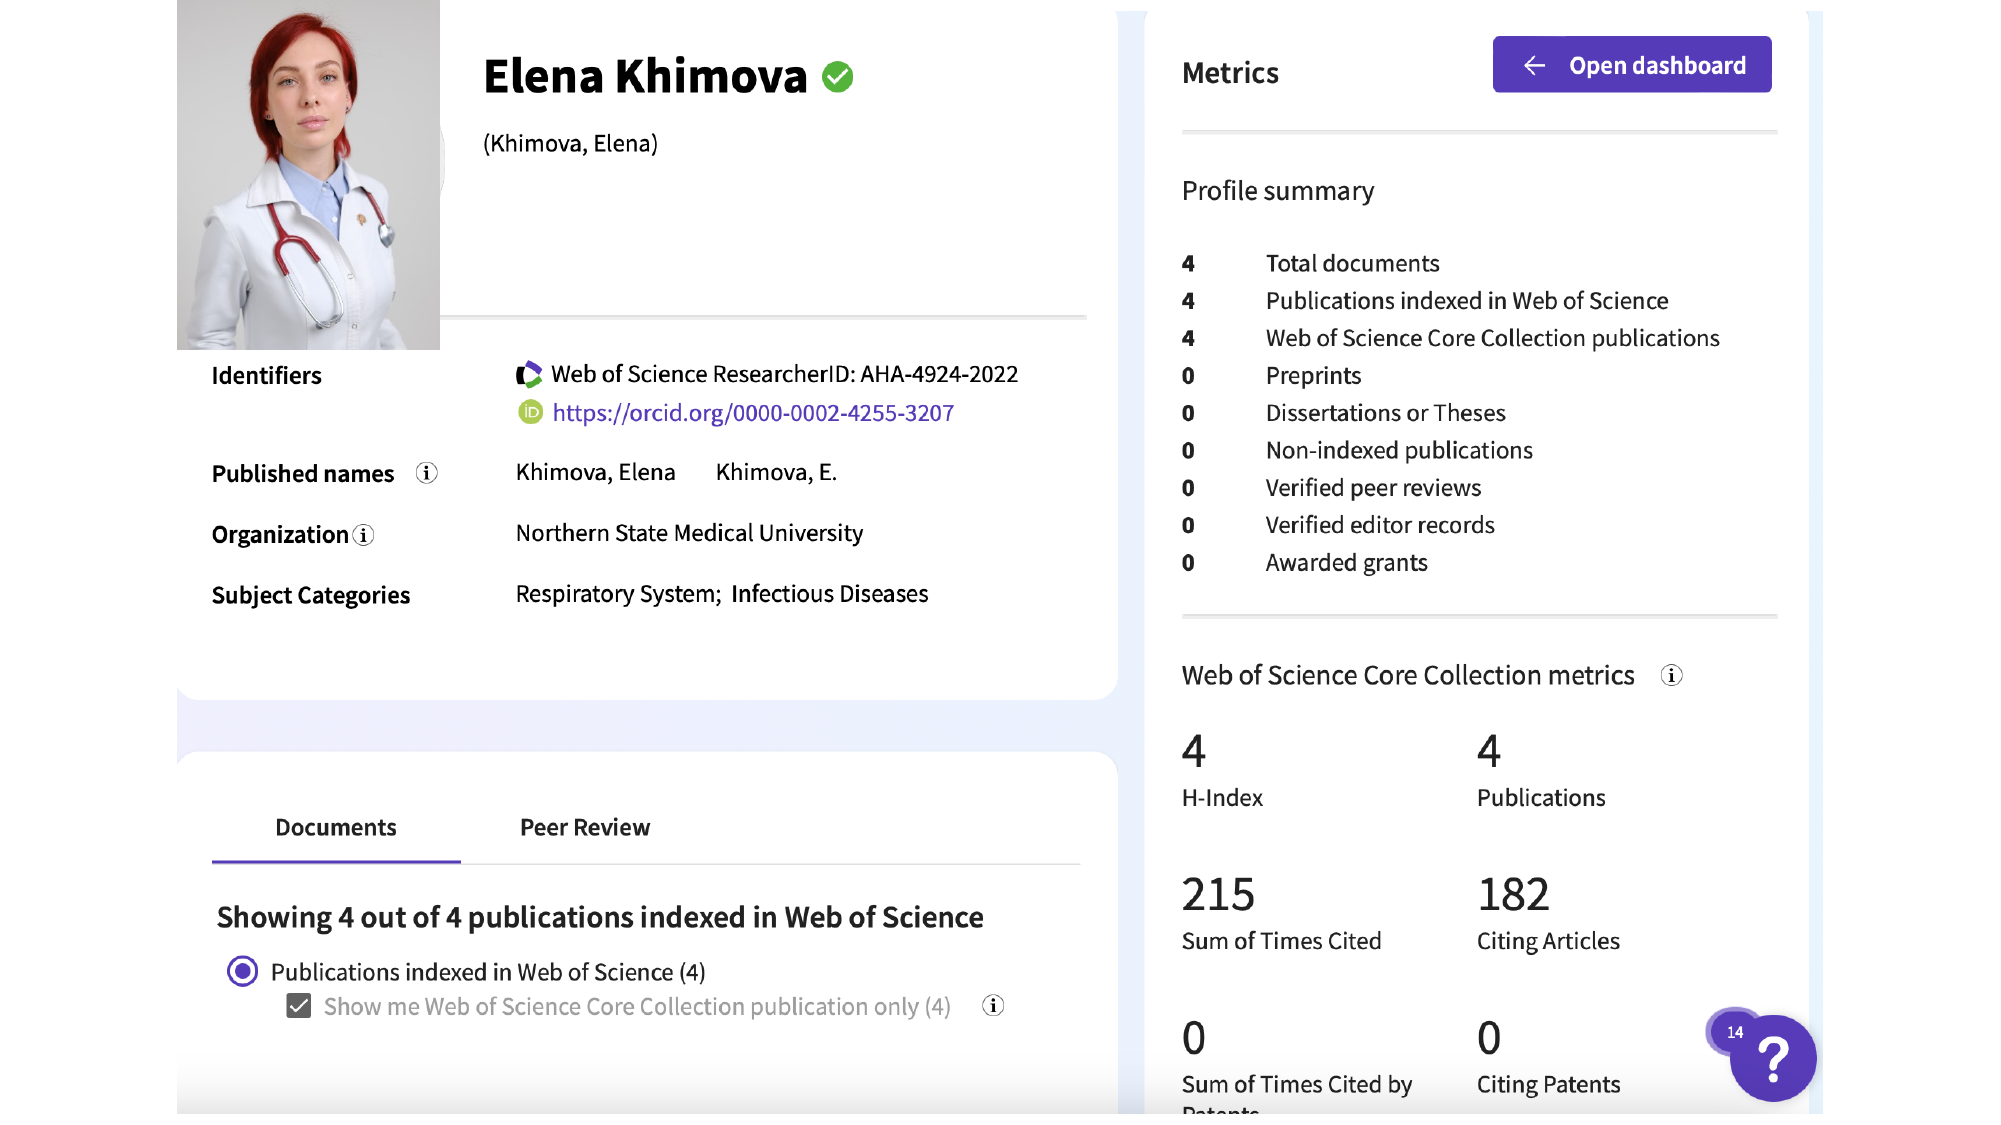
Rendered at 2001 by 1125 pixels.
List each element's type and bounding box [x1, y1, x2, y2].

picture [176, 0, 441, 351]
list [176, 10, 1824, 1115]
